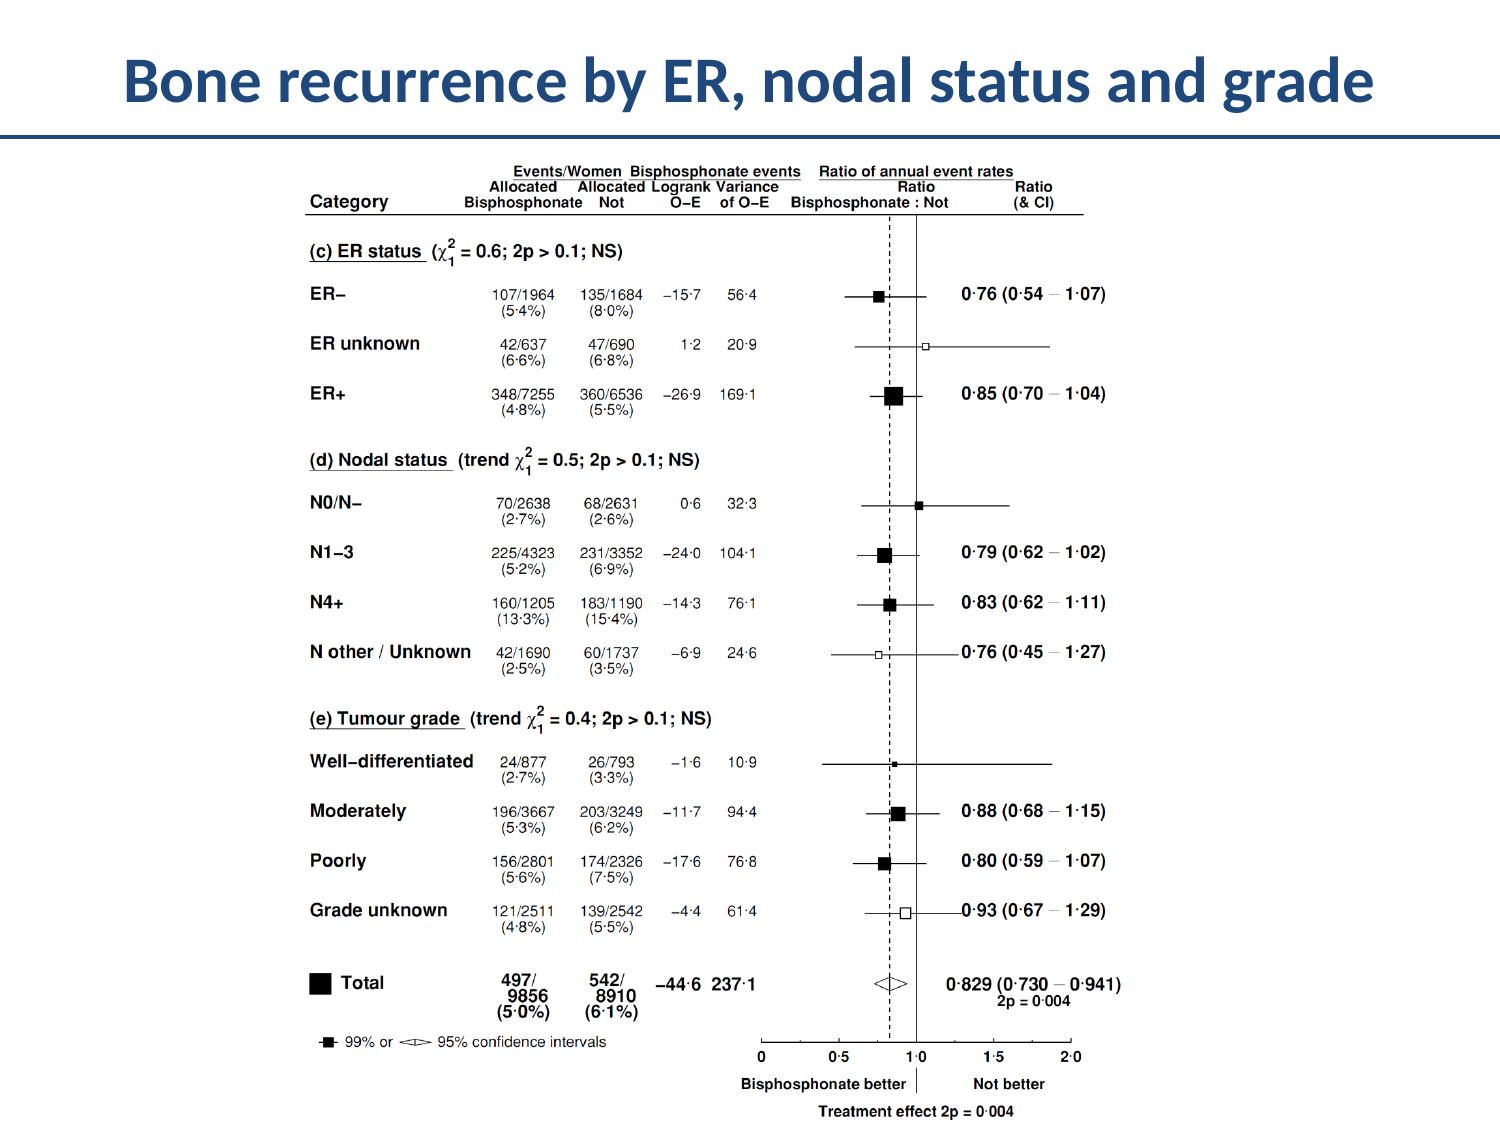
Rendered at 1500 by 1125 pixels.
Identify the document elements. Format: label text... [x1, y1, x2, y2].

title Bone recurrence by ER, nodal status and grade [11, 7, 1489, 135]
picture [286, 147, 1137, 1125]
